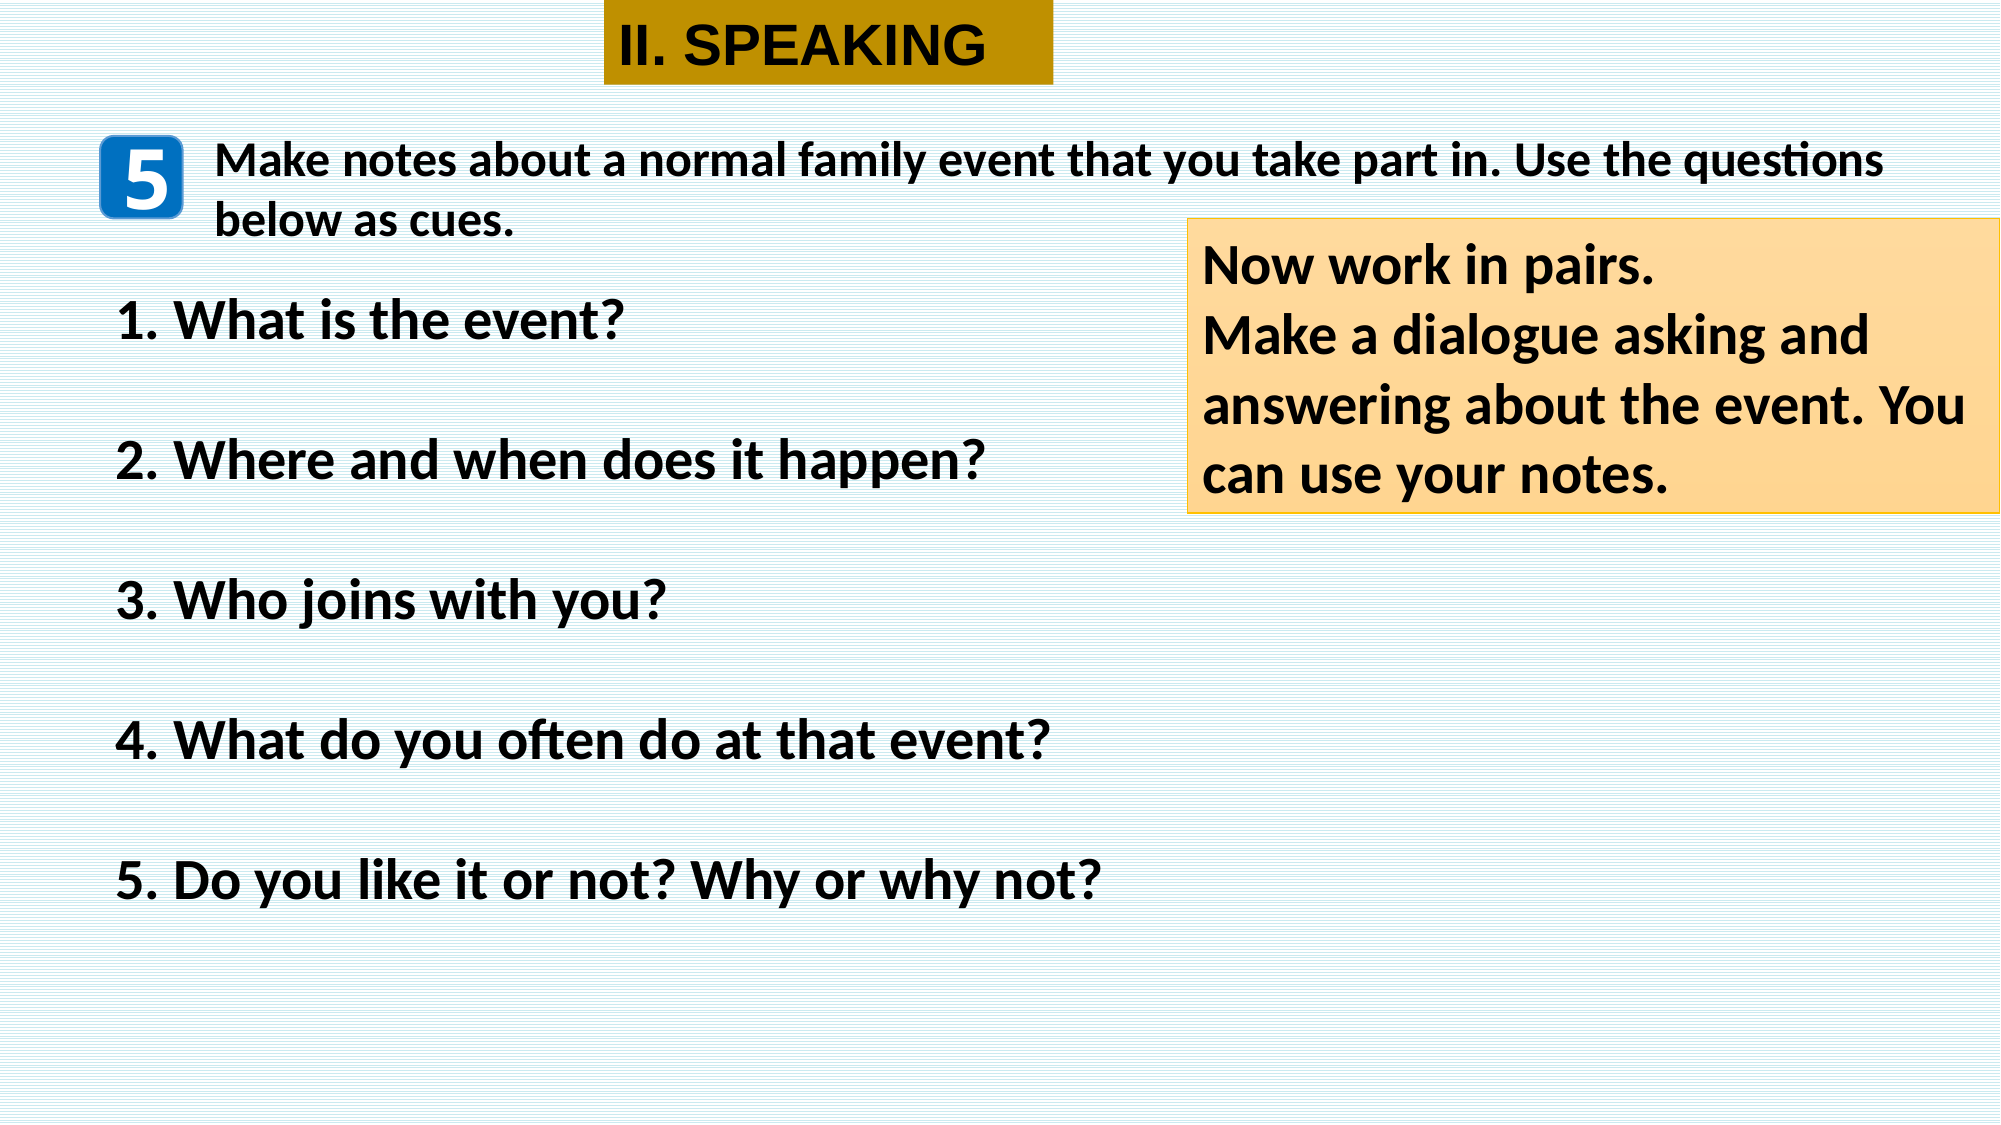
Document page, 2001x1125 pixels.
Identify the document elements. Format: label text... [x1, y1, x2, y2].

text_box II. SPEAKING [604, 0, 1054, 85]
text_box [99, 136, 108, 219]
text_box Now work in pairs. Make a dialogue asking and answering about the event. You can use your notes. [1187, 218, 2000, 514]
text_box 1. What is the event? 2. Where and when does it happen? 3. Who joins with you? 4. What do you often do at that event? 5. Do you like it or not? Why or why not? [100, 203, 1119, 919]
text_box [174, 135, 184, 219]
text_box 5 [108, 119, 174, 234]
text_box Make notes about a normal family event that you take part in. Use the questions below as cues. [199, 119, 1908, 254]
